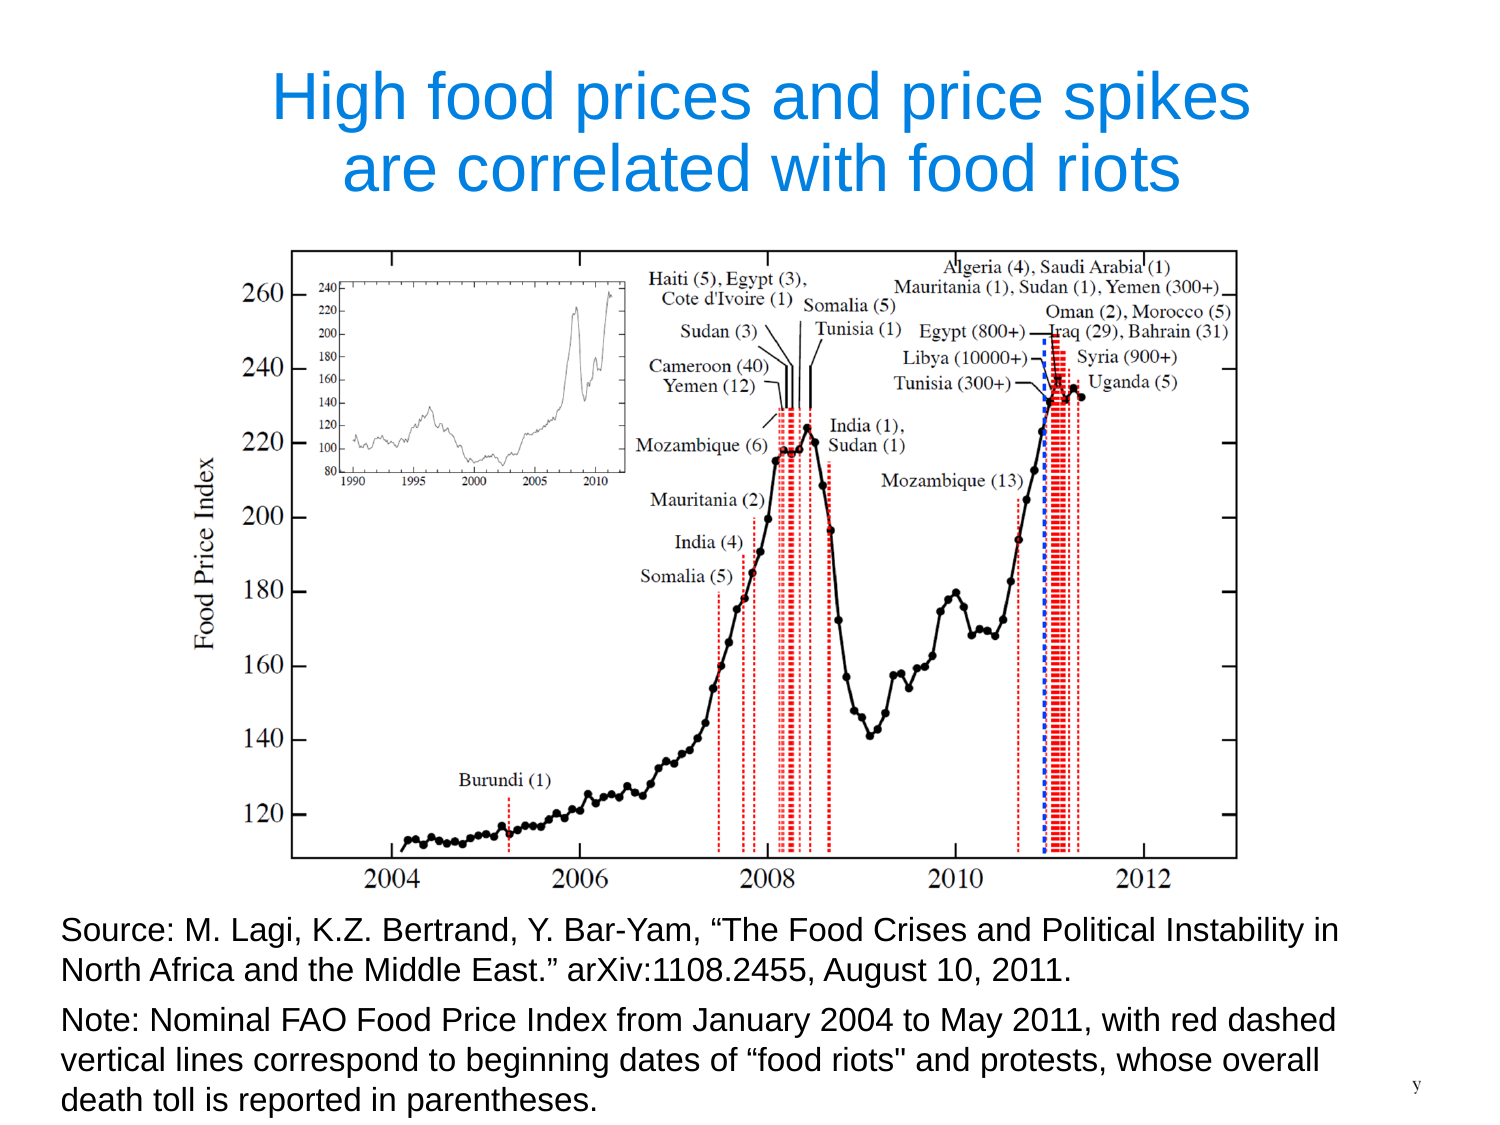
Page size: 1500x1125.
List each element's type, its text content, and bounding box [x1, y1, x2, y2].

picture [178, 232, 1251, 902]
text_box Source: M. Lagi, K.Z. Bertrand, Y. Bar-Yam, “The Food Crises and Political Instability in North Africa and the Middle East.” arXiv:1108.2455, August 10, 2011. [45, 900, 1413, 996]
text_box Note: Nominal FAO Food Price Index from January 2004 to May 2011, with red dashed vertical lines correspond to beginning dates of “food riots" and protests, whose overall death toll is reported in parentheses. [45, 996, 1413, 1125]
picture [1413, 1024, 1421, 1094]
title High food prices and price spikes are correlated with food riots [237, 39, 1288, 228]
